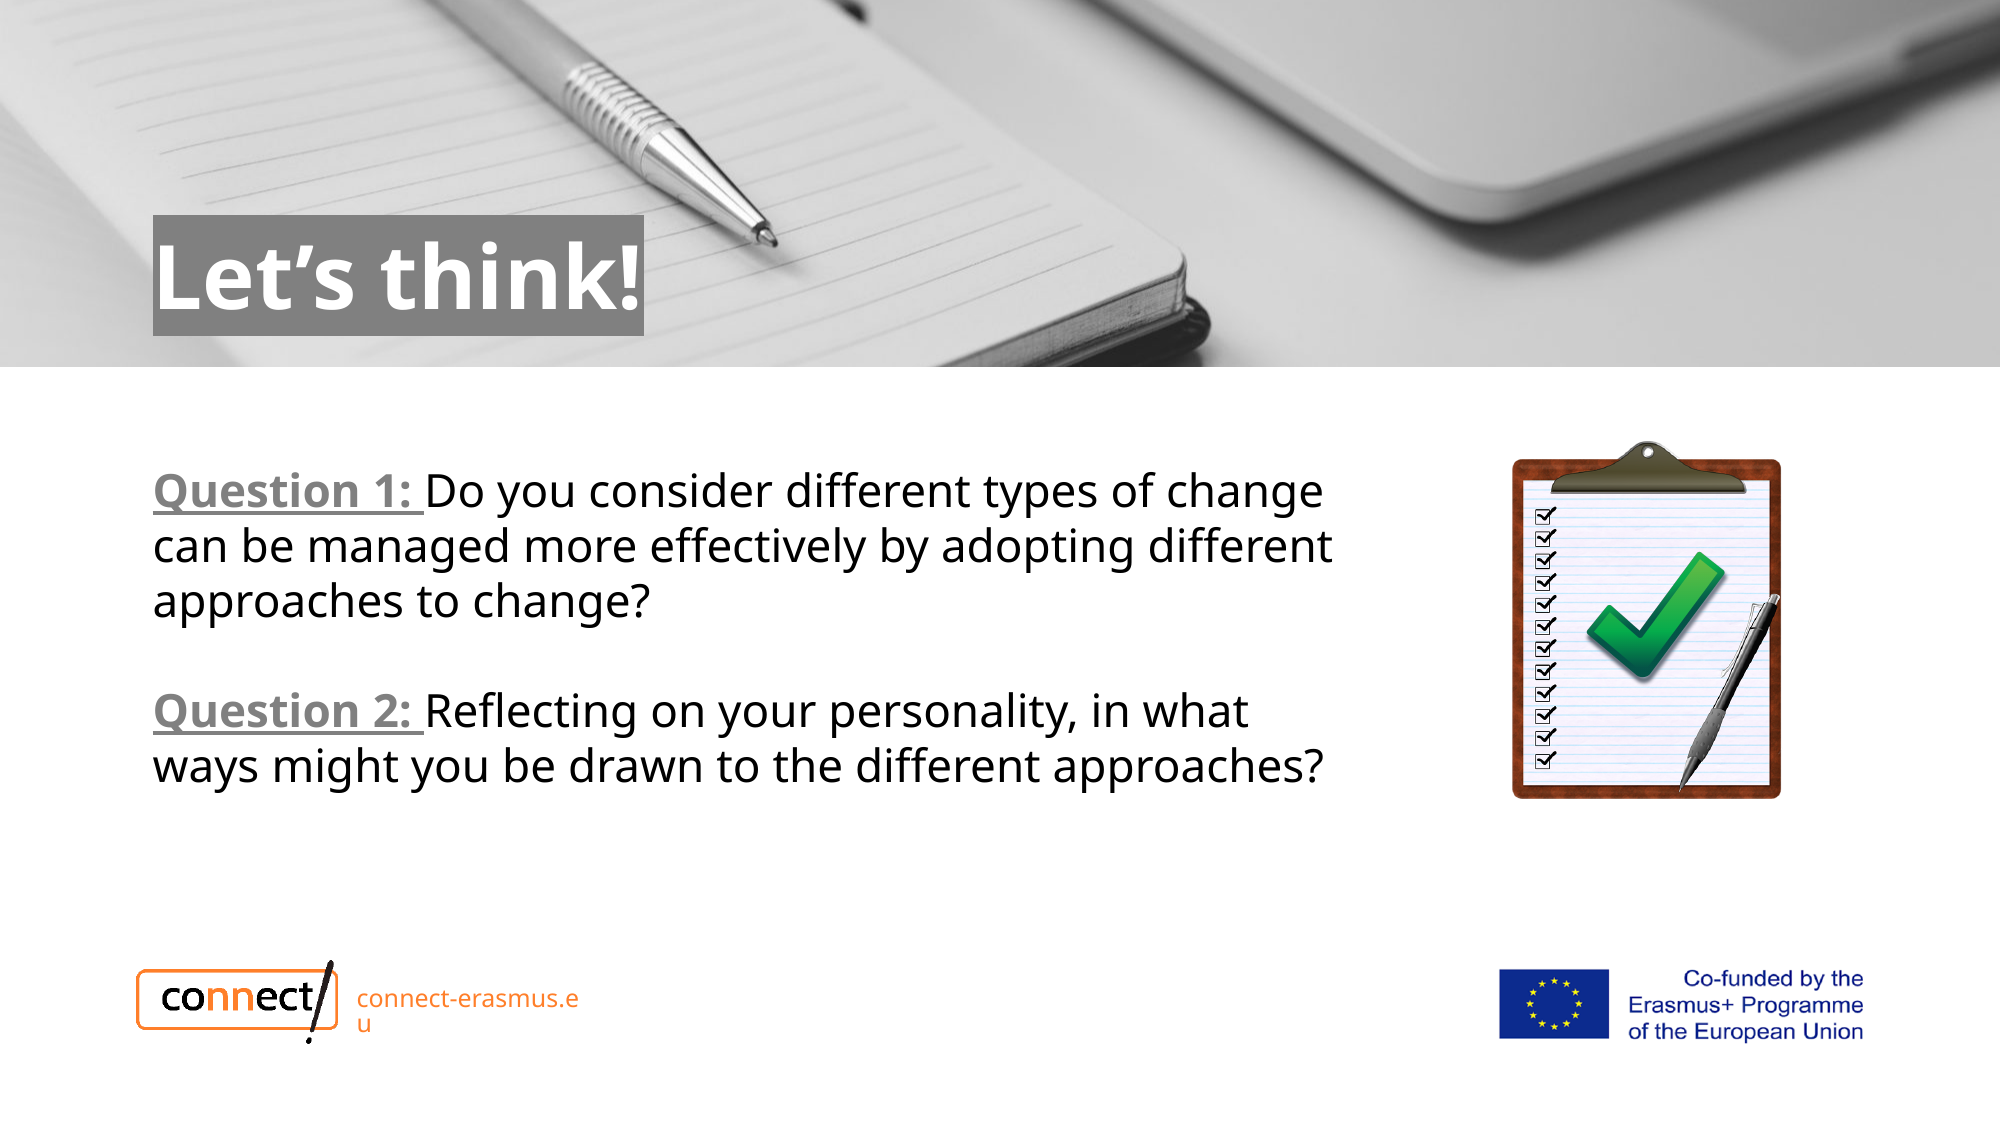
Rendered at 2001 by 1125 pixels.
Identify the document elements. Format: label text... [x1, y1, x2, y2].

picture [1498, 968, 1863, 1044]
footer connect-erasmus.eu [341, 976, 607, 1022]
picture [1512, 440, 1783, 799]
picture [0, 0, 2000, 367]
picture [136, 960, 338, 1044]
title Let’s think! [137, 224, 710, 337]
list Question 1: Do you consider different types of change can be managed more effectively by adopting different approaches to change? Question 2: Reflecting on your personality, in what ways might you be drawn to the different approaches? [137, 454, 1372, 817]
